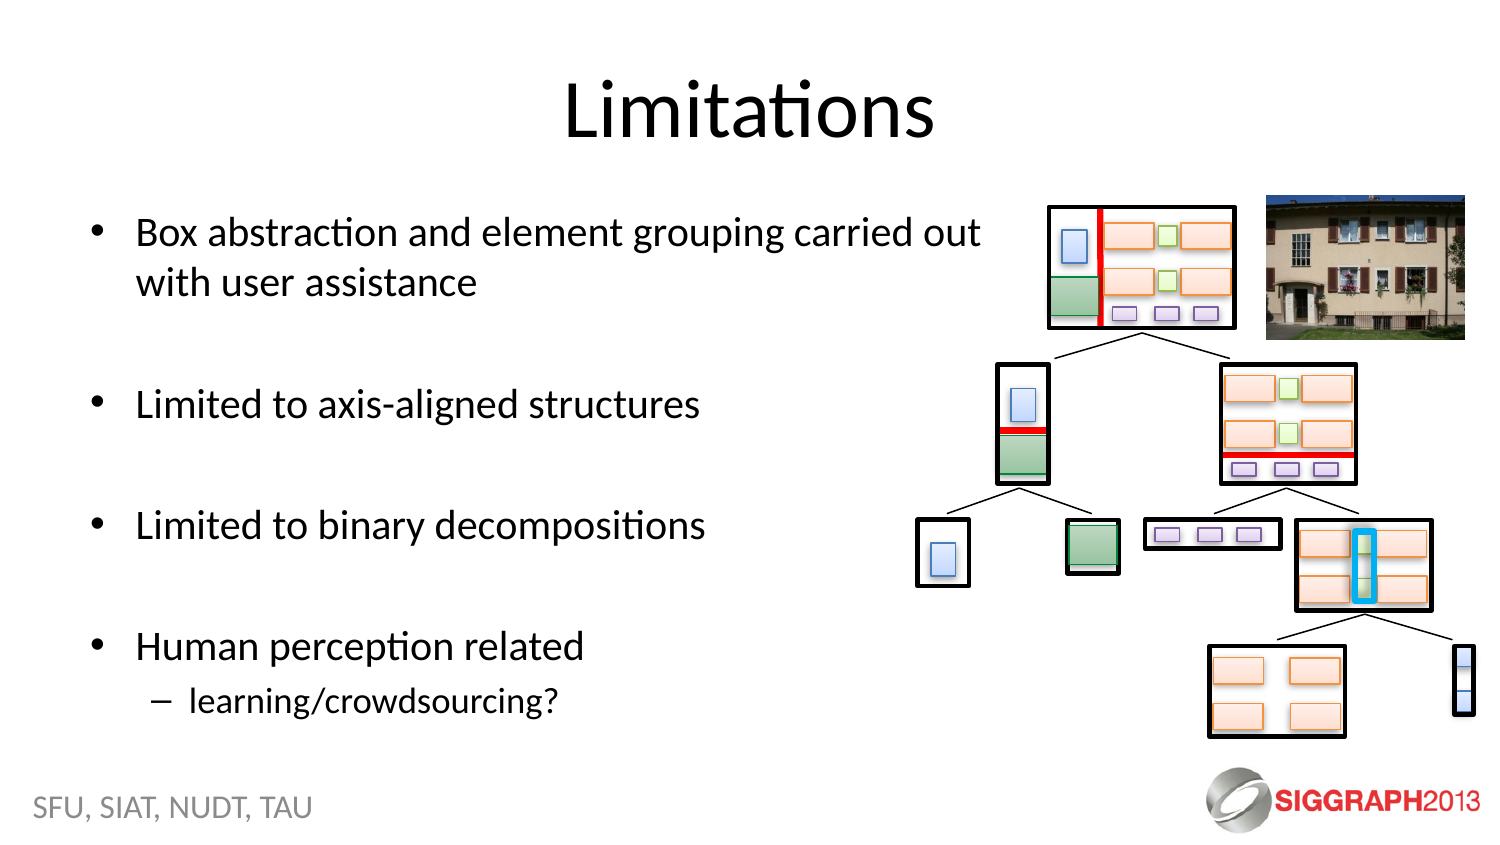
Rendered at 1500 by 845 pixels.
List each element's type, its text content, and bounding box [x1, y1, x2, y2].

list Box abstraction and element grouping carried out with user assistance Limited to axis-aligned structures Limited to binary decompositions Human perception related learning/crowdsourcing? [75, 196, 1081, 730]
footer SFU, SIAT, NUDT, TAU [17, 782, 372, 828]
picture [1198, 764, 1494, 836]
picture [1266, 195, 1465, 340]
title Limitations [75, 33, 1425, 175]
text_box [917, 206, 1474, 737]
